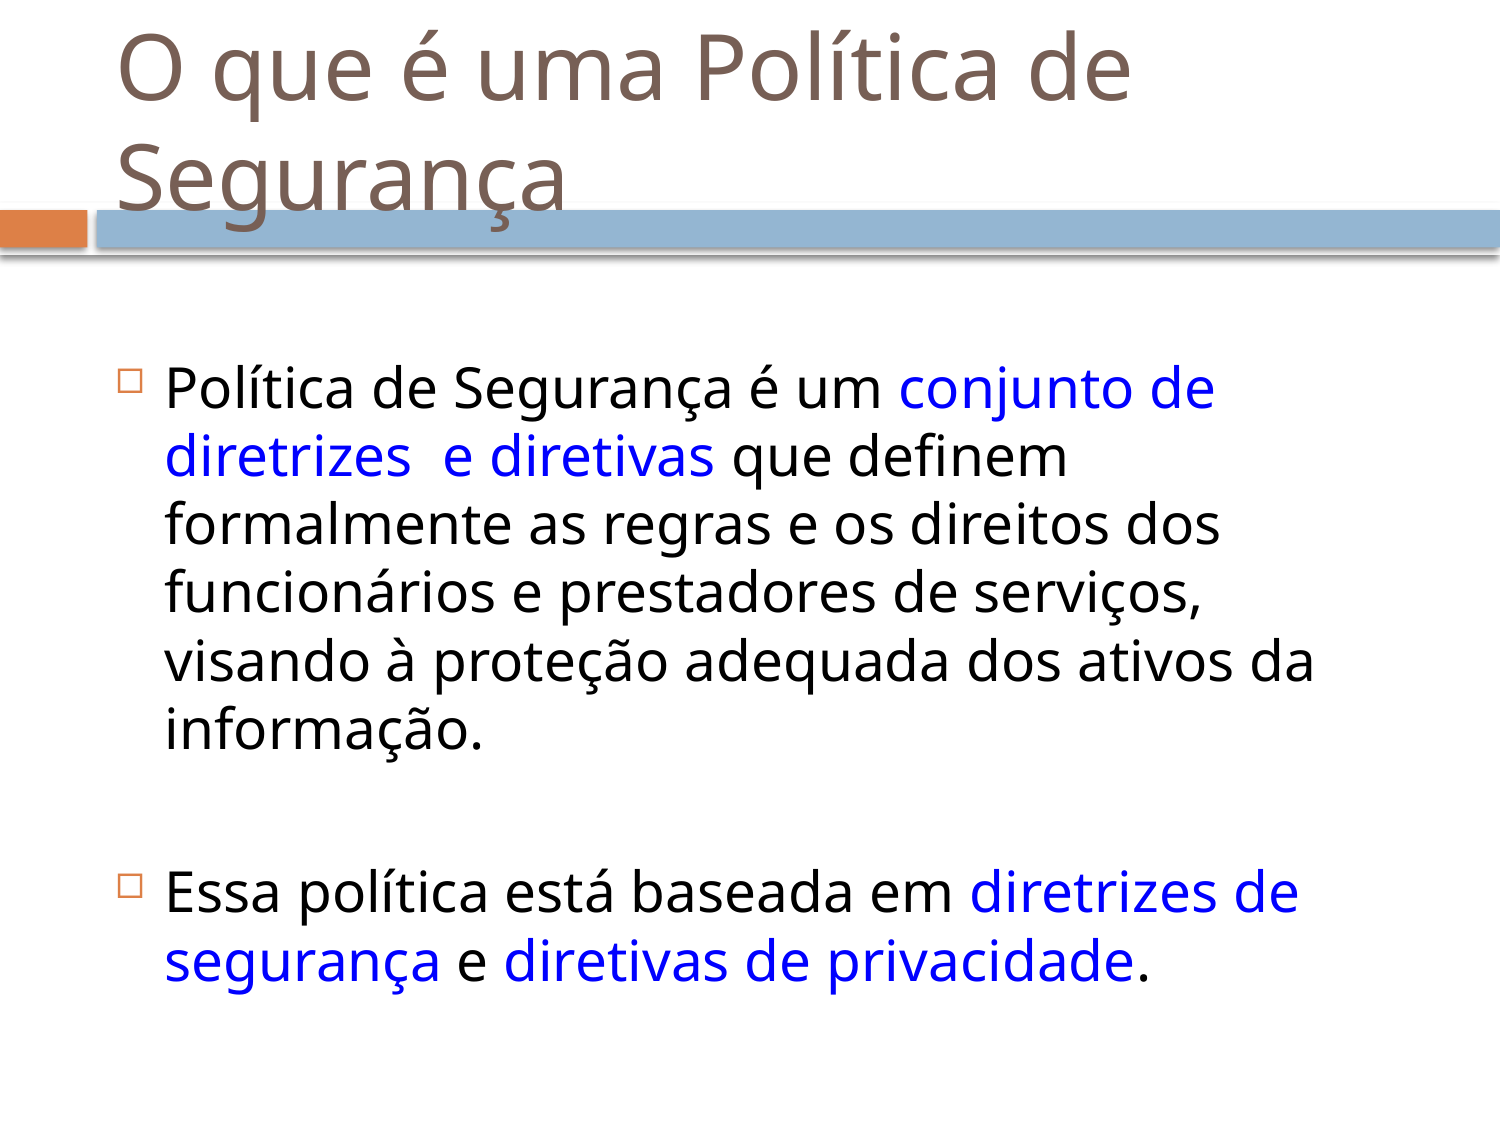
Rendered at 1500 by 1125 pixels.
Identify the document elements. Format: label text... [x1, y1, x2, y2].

list Política de Segurança é um conjunto de diretrizes e diretivas que definem formalmente as regras e os direitos dos funcionários e prestadores de serviços, visando à proteção adequada dos ativos da informação. Essa política está baseada em diretrizes de segurança e diretivas de privacidade. [100, 262, 1438, 1000]
title O que é uma Política de Segurança [100, 37, 1438, 200]
